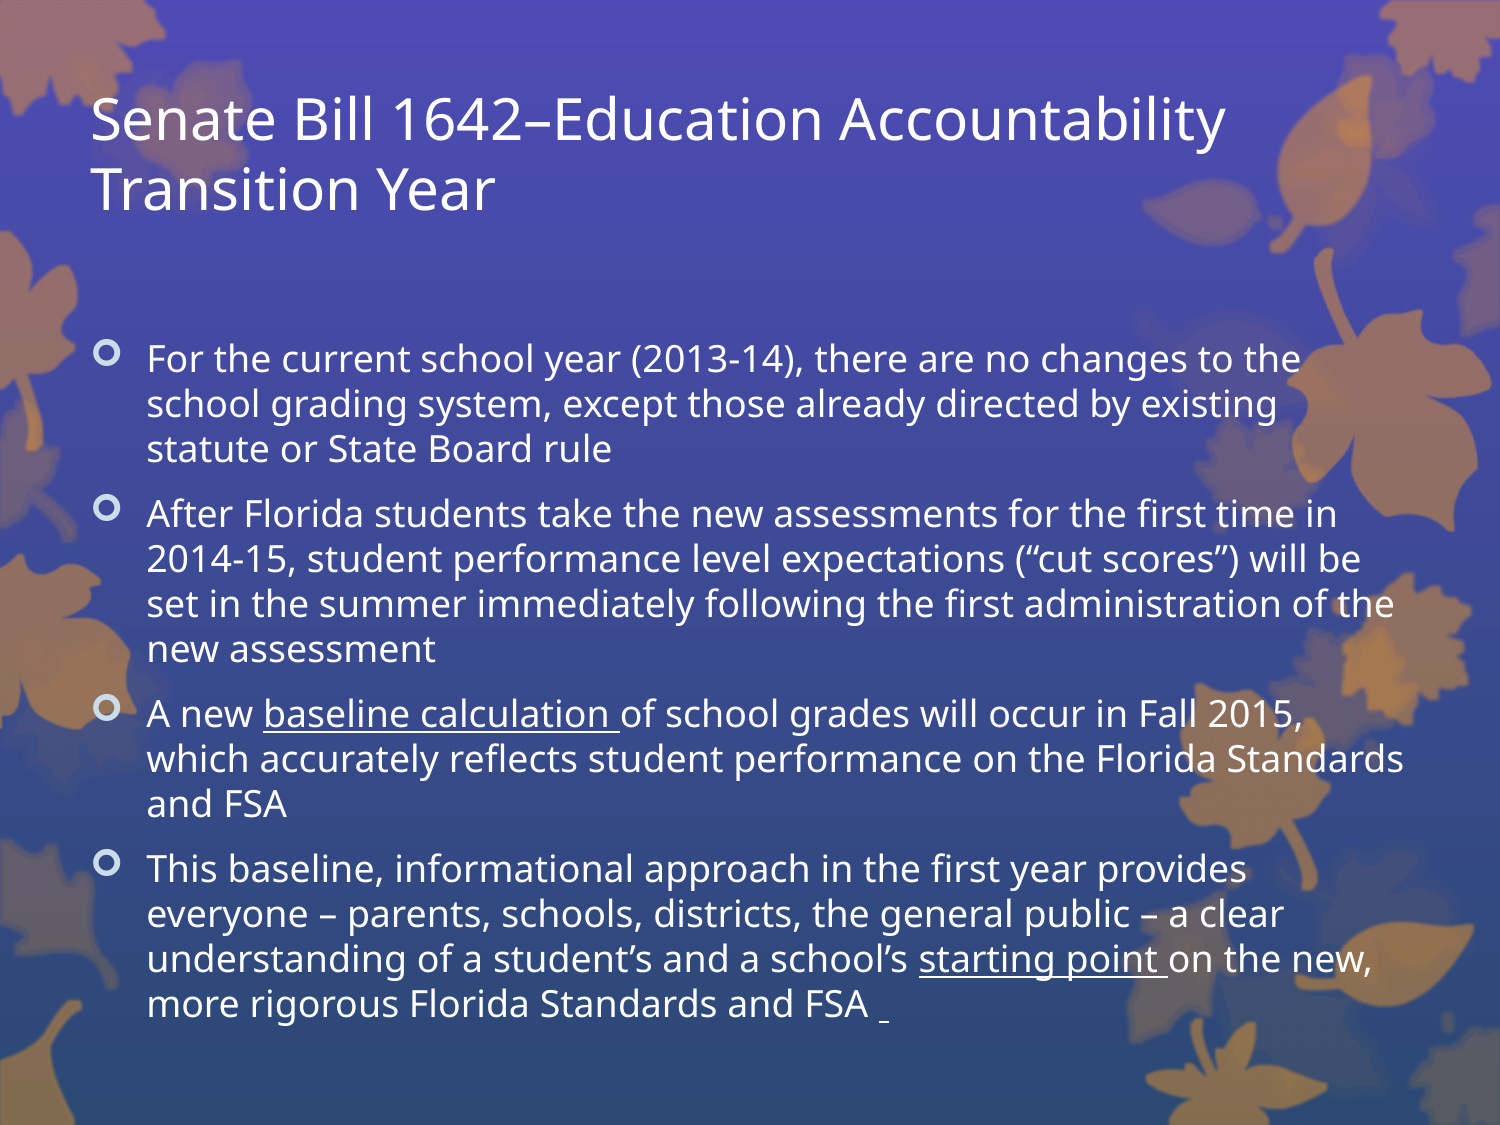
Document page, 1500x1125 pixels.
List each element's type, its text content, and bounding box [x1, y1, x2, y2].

title Senate Bill 1642–Education Accountability Transition Year [75, 29, 1450, 275]
list For the current school year (2013-14), there are no changes to the school grading system, except those already directed by existing statute or State Board rule After Florida students take the new assessments for the first time in 2014-15, student performance level expectations (“cut scores”) will be set in the summer immediately following the first administration of the new assessment A new baseline calculation of school grades will occur in Fall 2015, which accurately reflects student performance on the Florida Standards and FSA This baseline, informational approach in the first year provides everyone – parents, schools, districts, the general public – a clear understanding of a student’s and a school’s starting point on the new, more rigorous Florida Standards and FSA [75, 262, 1425, 1063]
